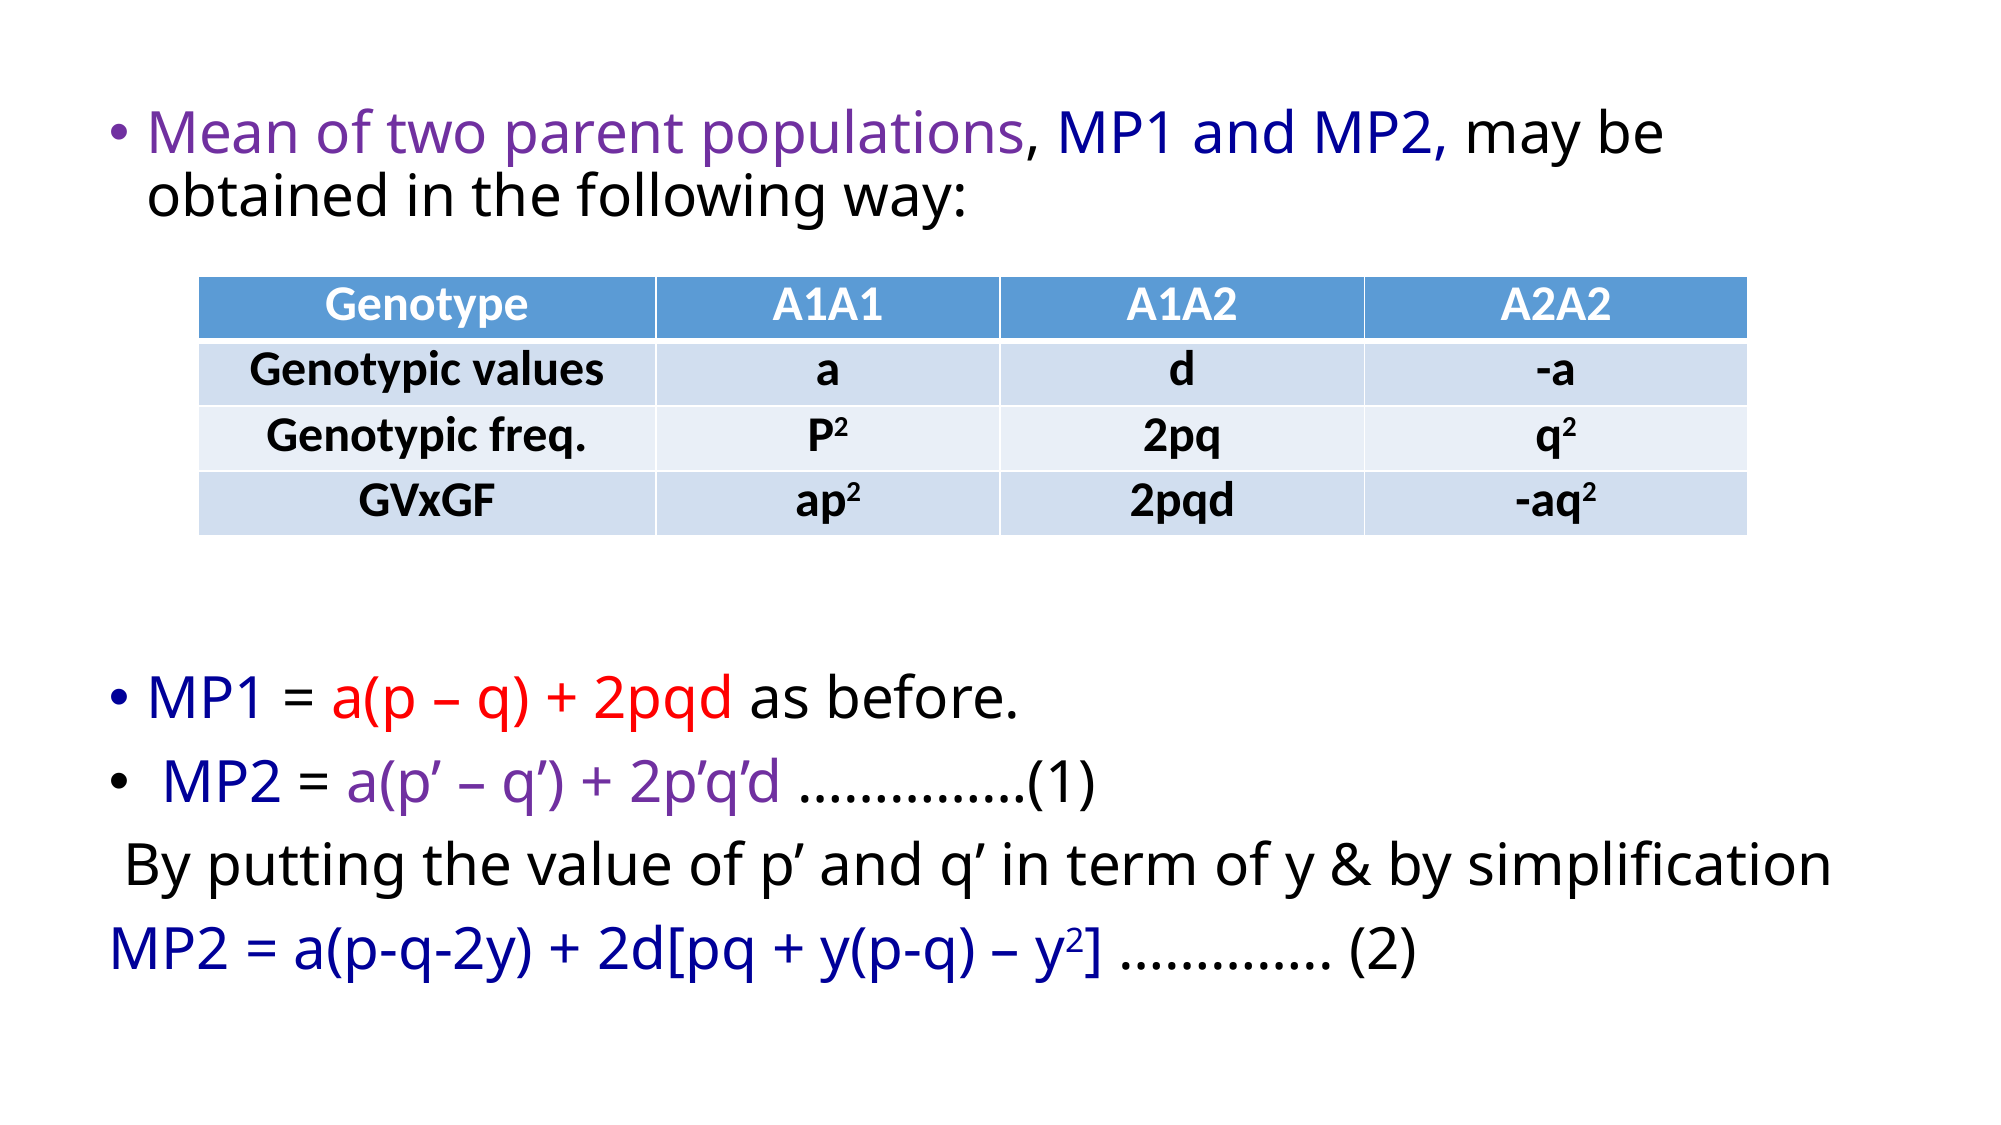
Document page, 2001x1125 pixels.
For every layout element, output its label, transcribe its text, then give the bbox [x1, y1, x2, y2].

table_cell GVxGF [199, 472, 655, 535]
table_cell -aq2 [1365, 472, 1747, 535]
table_cell Genotypic values [199, 344, 655, 405]
table_header A2A2 [1365, 277, 1747, 338]
table_header A1A1 [657, 277, 999, 338]
list Mean of two parent populations, MP1 and MP2, may be obtained in the following way: MP1 = a(p – q) + 2pqd as before. MP2 = a(p’ – q’) + 2p’q’d ……………(1) By putting the value of p’ and q’ in term of y & by simplification MP2 = a(p-q-2y) + 2d[pq + y(p-q) – y2] ………….. (2) [93, 95, 1863, 1042]
table_header Genotype [199, 277, 655, 338]
table_cell Genotypic freq. [199, 407, 655, 470]
table_cell d [1001, 344, 1364, 405]
table_cell -a [1365, 344, 1747, 405]
table_cell 2pqd [1001, 472, 1364, 535]
table_cell a [657, 344, 999, 405]
table_cell q2 [1365, 407, 1747, 470]
table_header A1A2 [1001, 277, 1364, 338]
table_cell P2 [657, 407, 999, 470]
table_cell ap2 [657, 472, 999, 535]
table_cell 2pq [1001, 407, 1364, 470]
